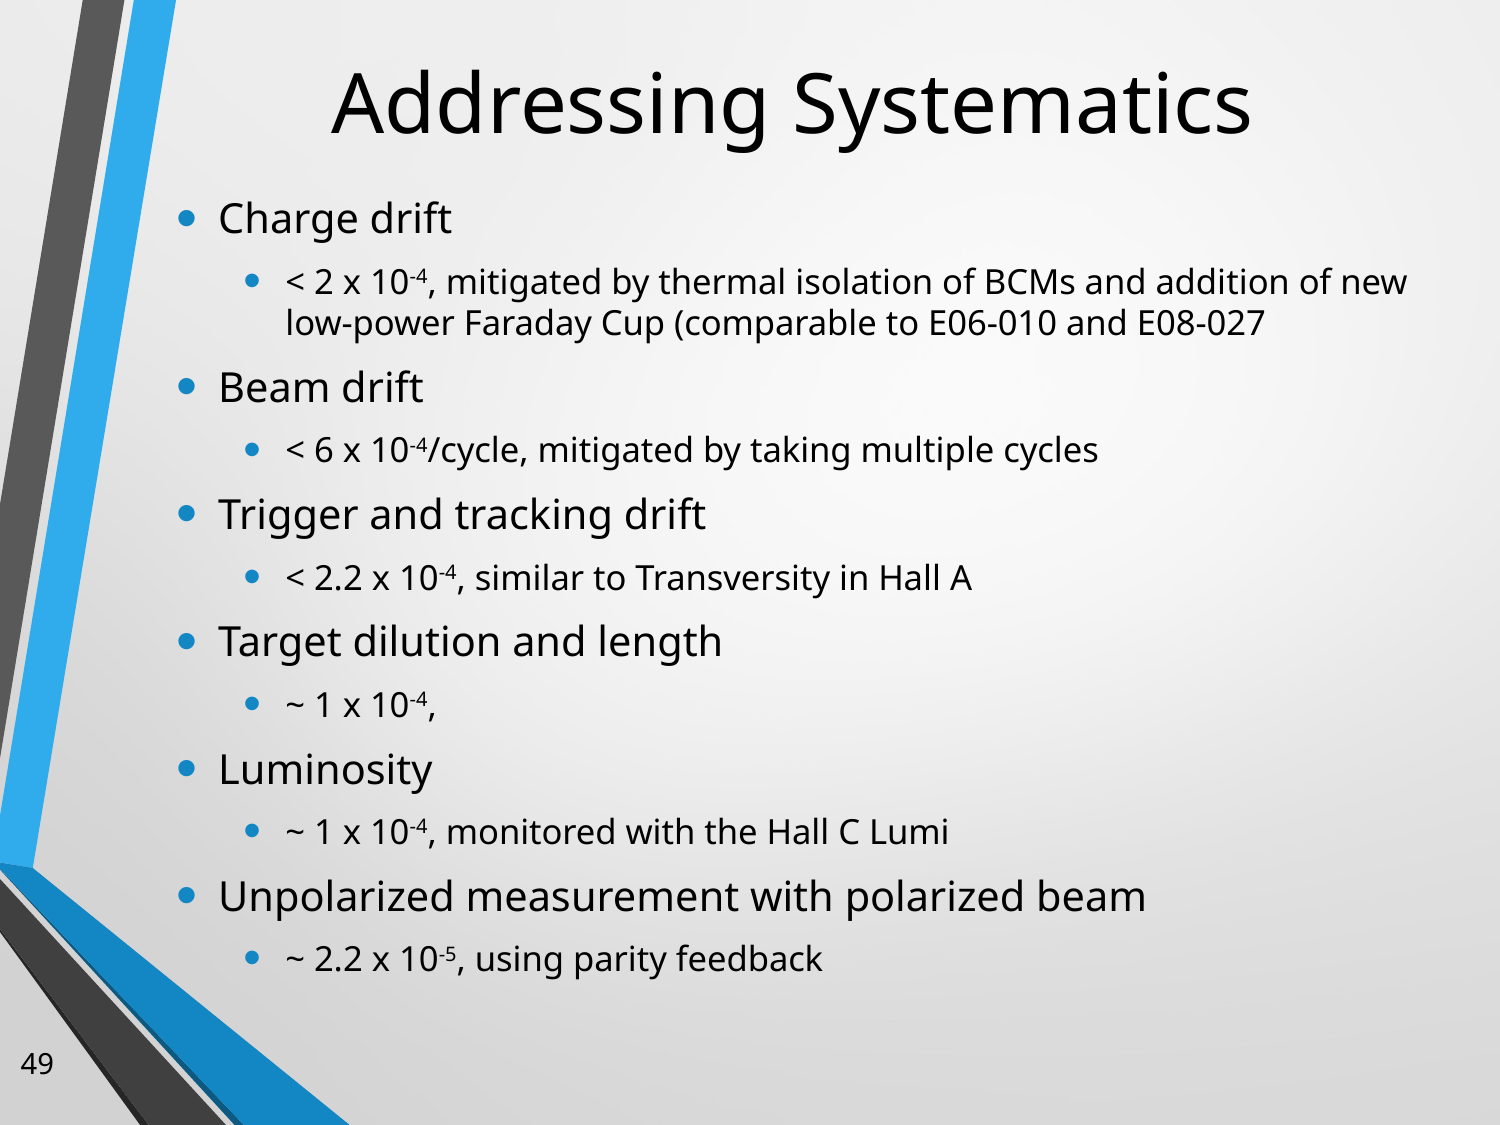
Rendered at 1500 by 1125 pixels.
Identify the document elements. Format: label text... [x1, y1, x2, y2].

list Charge drift < 2 x 10-4, mitigated by thermal isolation of BCMs and addition of new low-power Faraday Cup (comparable to E06-010 and E08-027 Beam drift < 6 x 10-4/cycle, mitigated by taking multiple cycles Trigger and tracking drift < 2.2 x 10-4, similar to Transversity in Hall A Target dilution and length ~ 1 x 10-4, Luminosity ~ 1 x 10-4, monitored with the Hall C Lumi Unpolarized measurement with polarized beam ~ 2.2 x 10-5, using parity feedback [161, 183, 1442, 988]
title Addressing Systematics [161, 37, 1425, 164]
slide_number 49 [0, 1035, 69, 1096]
